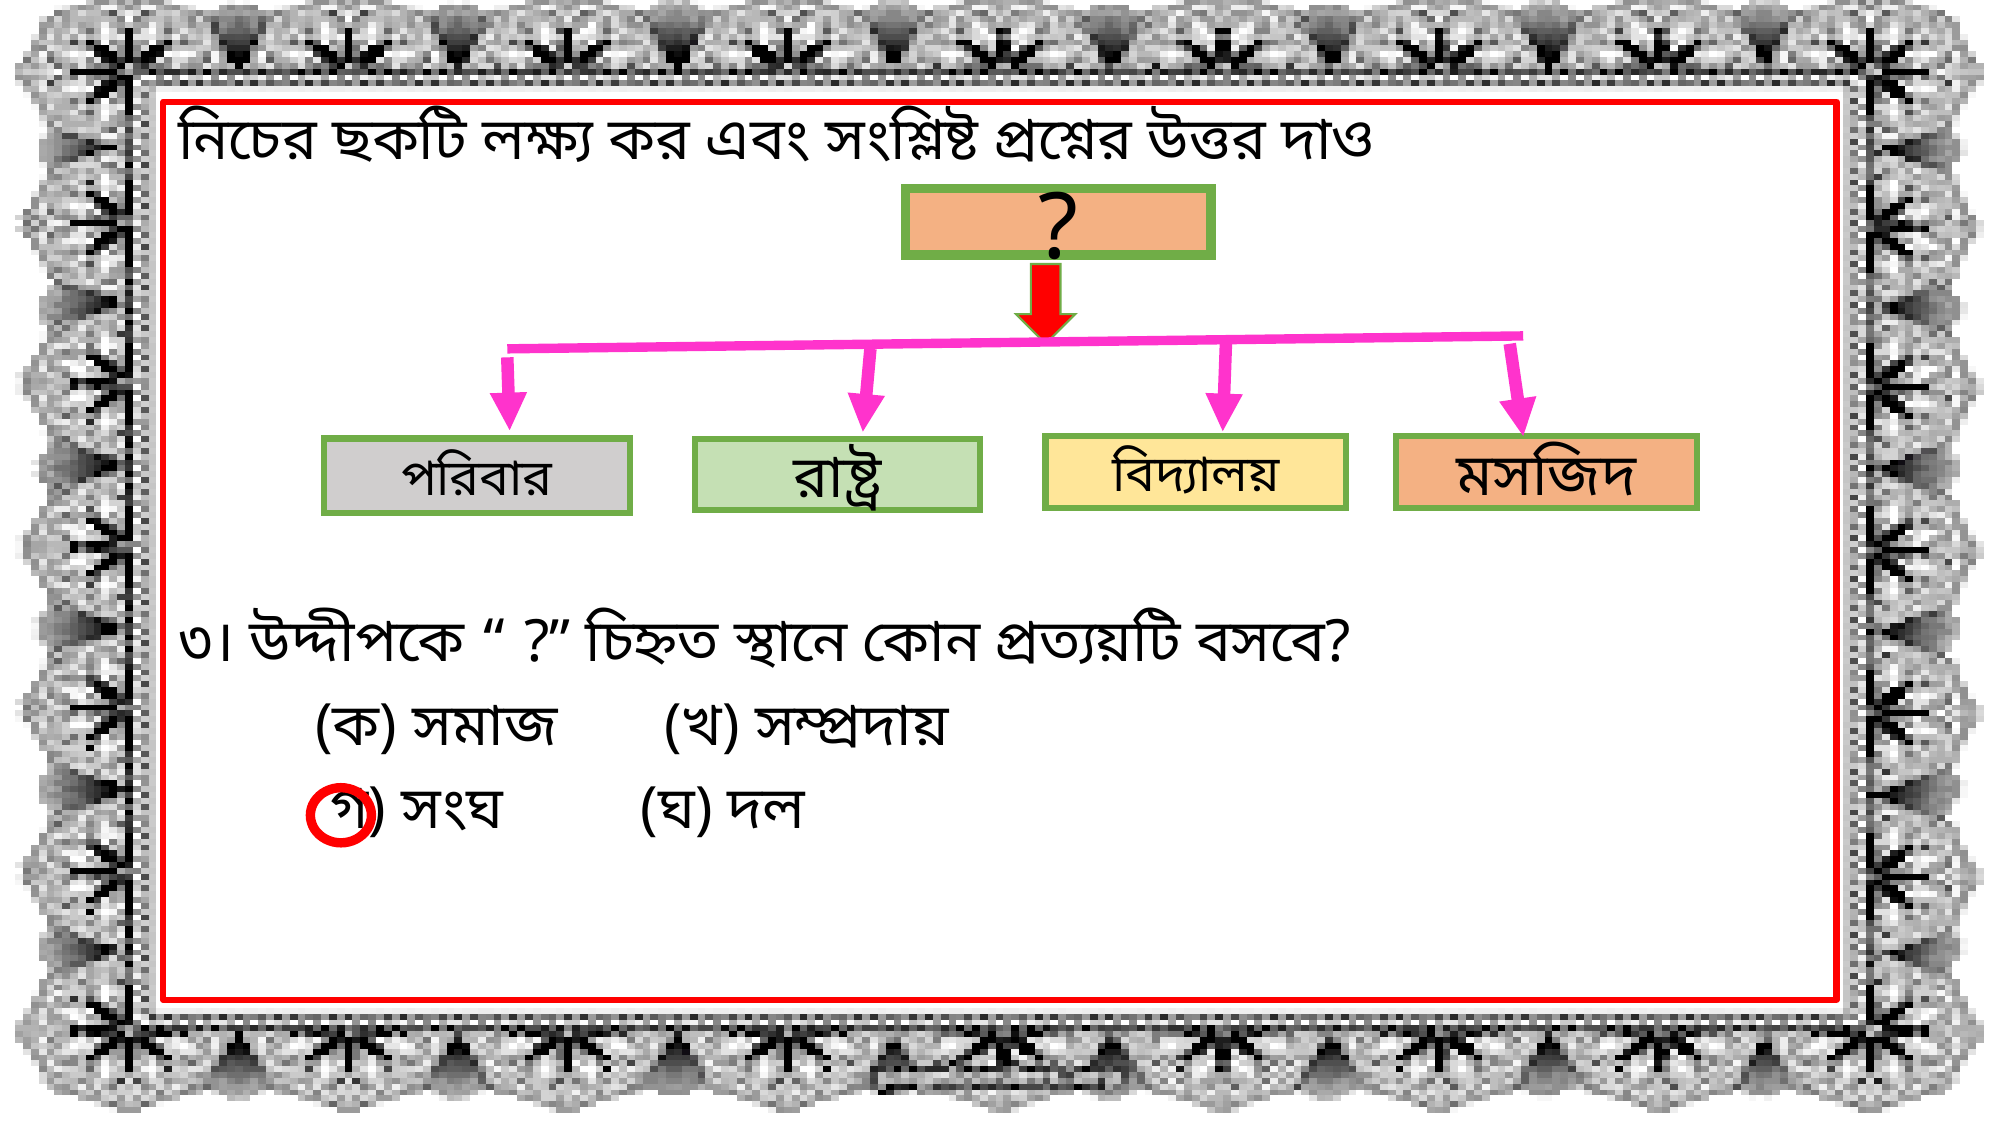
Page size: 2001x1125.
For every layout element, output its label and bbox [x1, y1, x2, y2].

text_box [1509, 343, 1524, 436]
text_box [1222, 343, 1226, 432]
text_box [862, 348, 871, 432]
text_box [507, 335, 1524, 349]
picture [0, 0, 2000, 1125]
